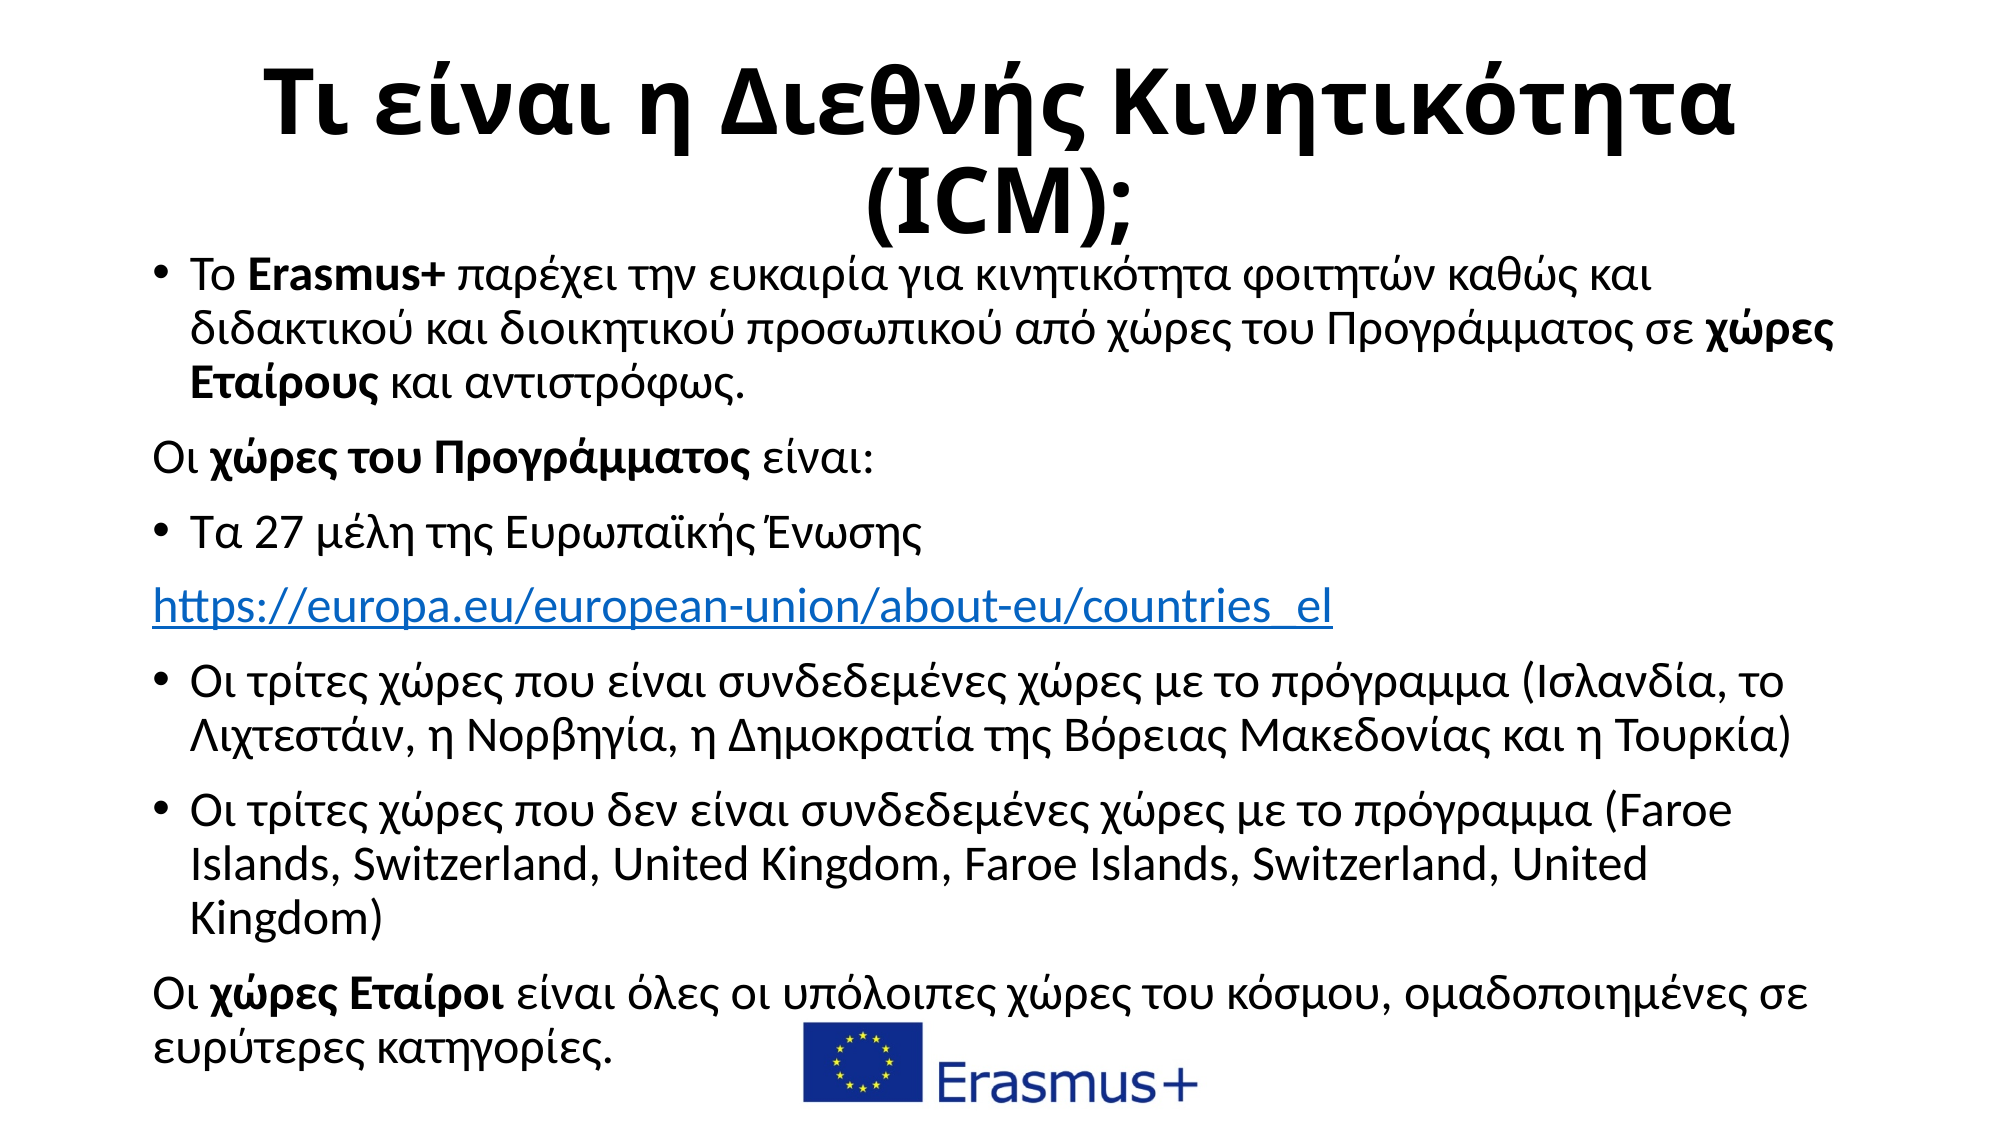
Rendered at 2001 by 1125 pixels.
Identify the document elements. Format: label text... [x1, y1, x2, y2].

list Το Erasmus+ παρέχει την ευκαιρία για κινητικότητα φοιτητών καθώς και διδακτικού και διοικητικού προσωπικού από χώρες του Προγράμματος σε χώρες Εταίρους και αντιστρόφως. Οι χώρες του Προγράμματος είναι: Τα 27 μέλη της Ευρωπαϊκής Ένωσης https://europa.eu/european-union/about-eu/countries_el Οι τρίτες χώρες που είναι συνδεδεμένες χώρες με το πρόγραμμα (Ισλανδία, το Λιχτεστάιν, η Νορβηγία, η Δημοκρατία της Βόρειας Μακεδονίας και η Τουρκία) Οι τρίτες χώρες που δεν είναι συνδεδεμένες χώρες με το πρόγραμμα (Faroe Islands, Switzerland, United Kingdom, Faroe Islands, Switzerland, United Kingdom) Οι χώρες Εταίροι είναι όλες οι υπόλοιπες χώρες του κόσμου, ομαδοποιημένες σε ευρύτερες κατηγορίες. [137, 239, 1863, 954]
picture [780, 999, 1220, 1125]
title Τι είναι η Διεθνής Κινητικότητα (ICM); [137, 45, 1863, 239]
